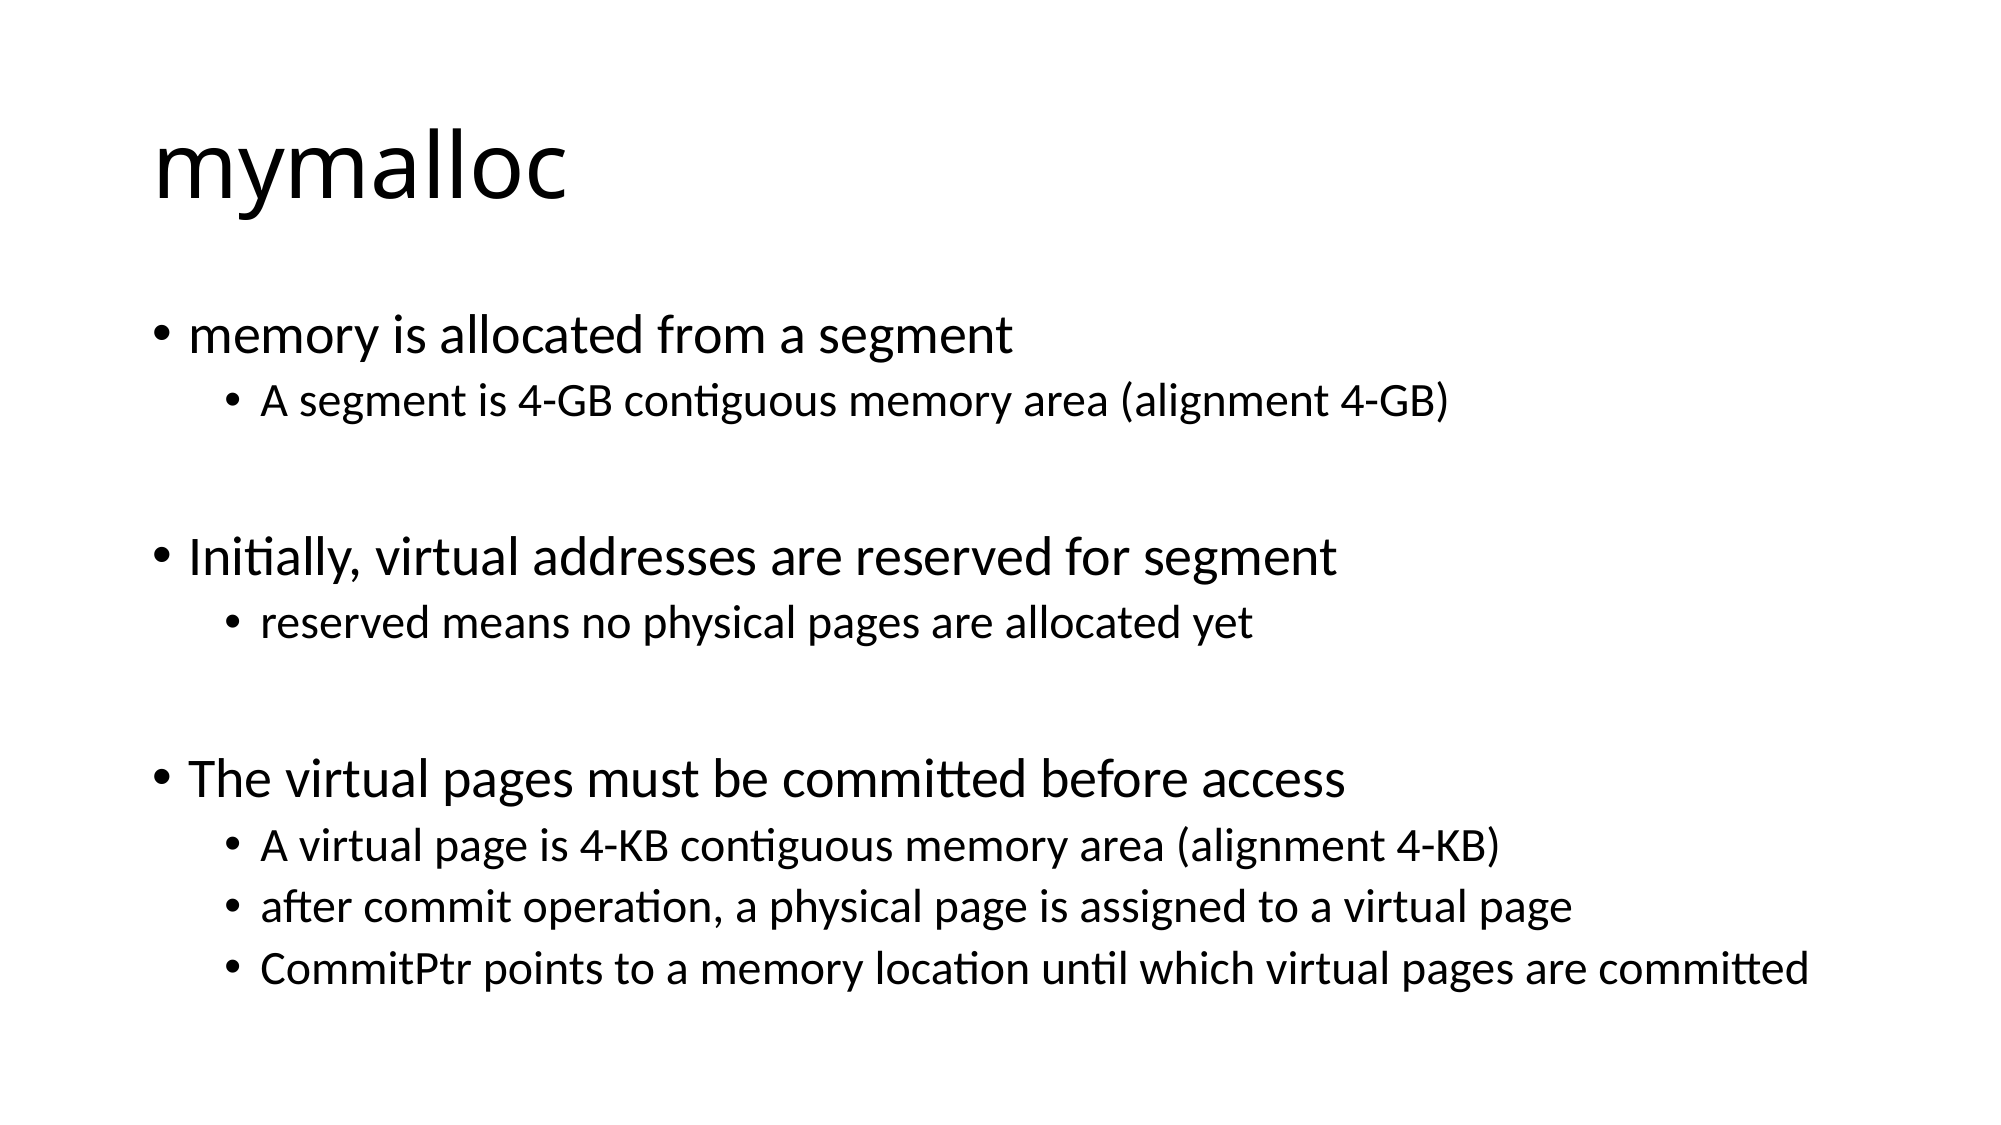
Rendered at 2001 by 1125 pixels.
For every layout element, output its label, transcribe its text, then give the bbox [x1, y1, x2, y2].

title mymalloc [137, 59, 1863, 278]
list memory is allocated from a segment A segment is 4-GB contiguous memory area (alignment 4-GB) Initially, virtual addresses are reserved for segment reserved means no physical pages are allocated yet The virtual pages must be committed before access A virtual page is 4-KB contiguous memory area (alignment 4-KB) after commit operation, a physical page is assigned to a virtual page CommitPtr points to a memory location until which virtual pages are committed [137, 297, 1863, 1012]
